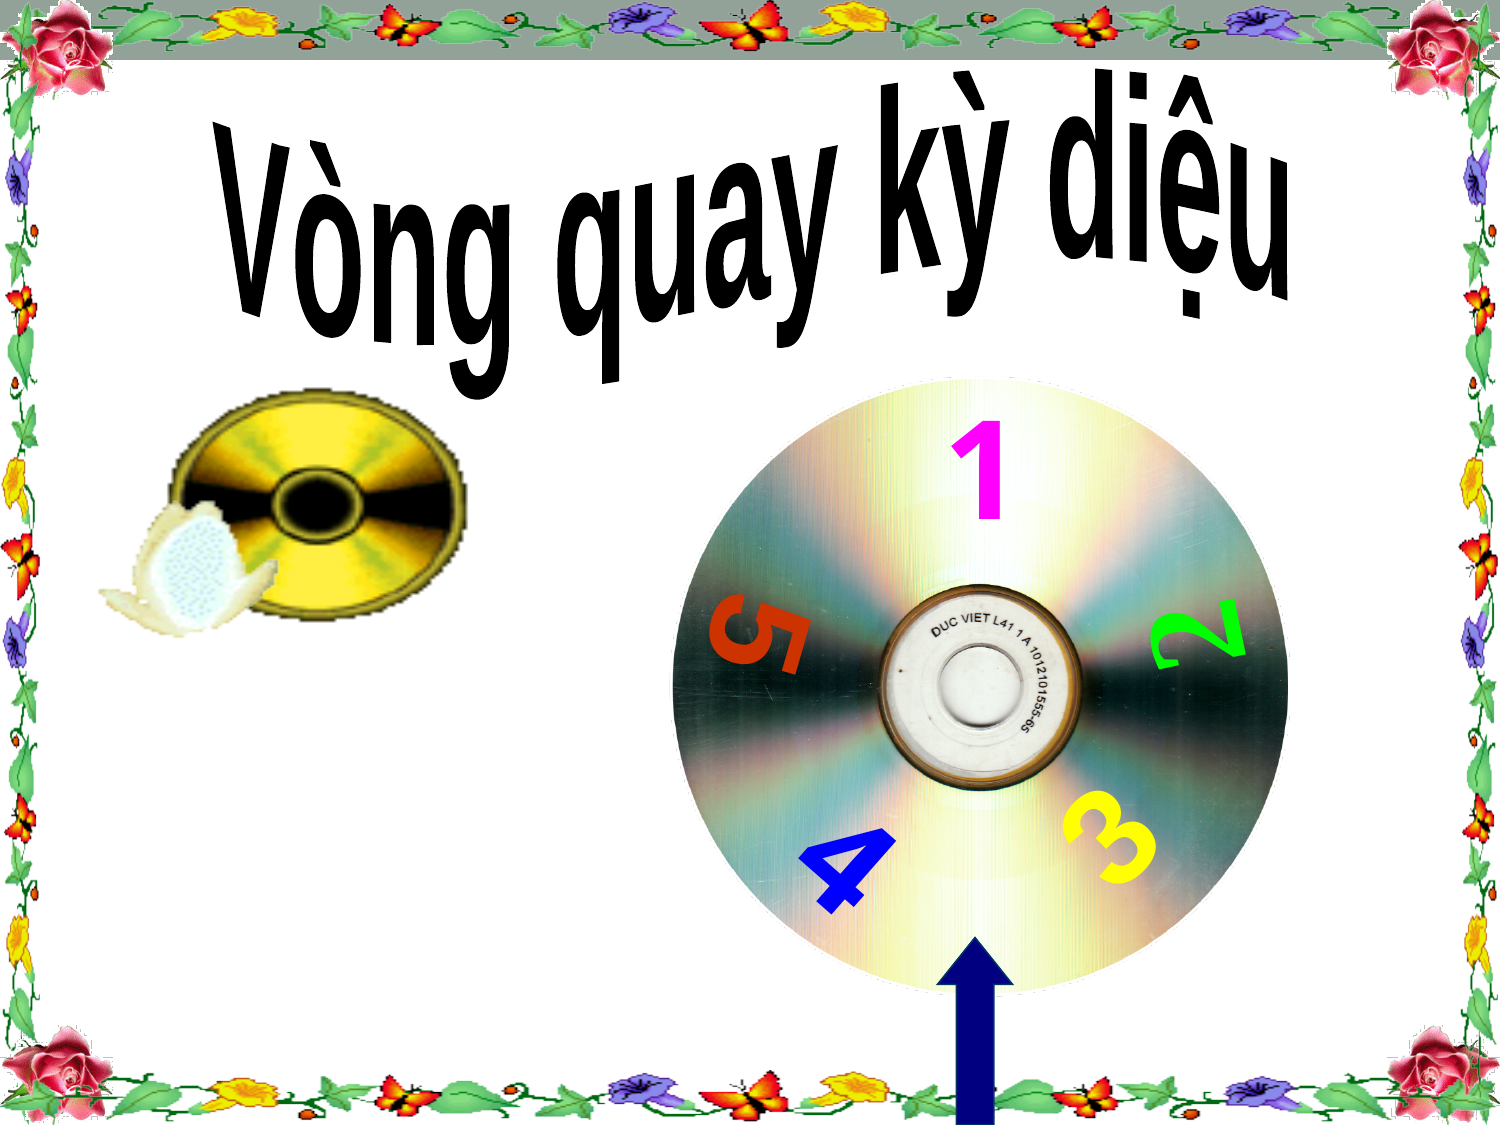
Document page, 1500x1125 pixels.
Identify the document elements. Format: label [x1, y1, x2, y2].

text_box [0, 0, 1500, 1125]
text_box [661, 362, 1301, 1001]
